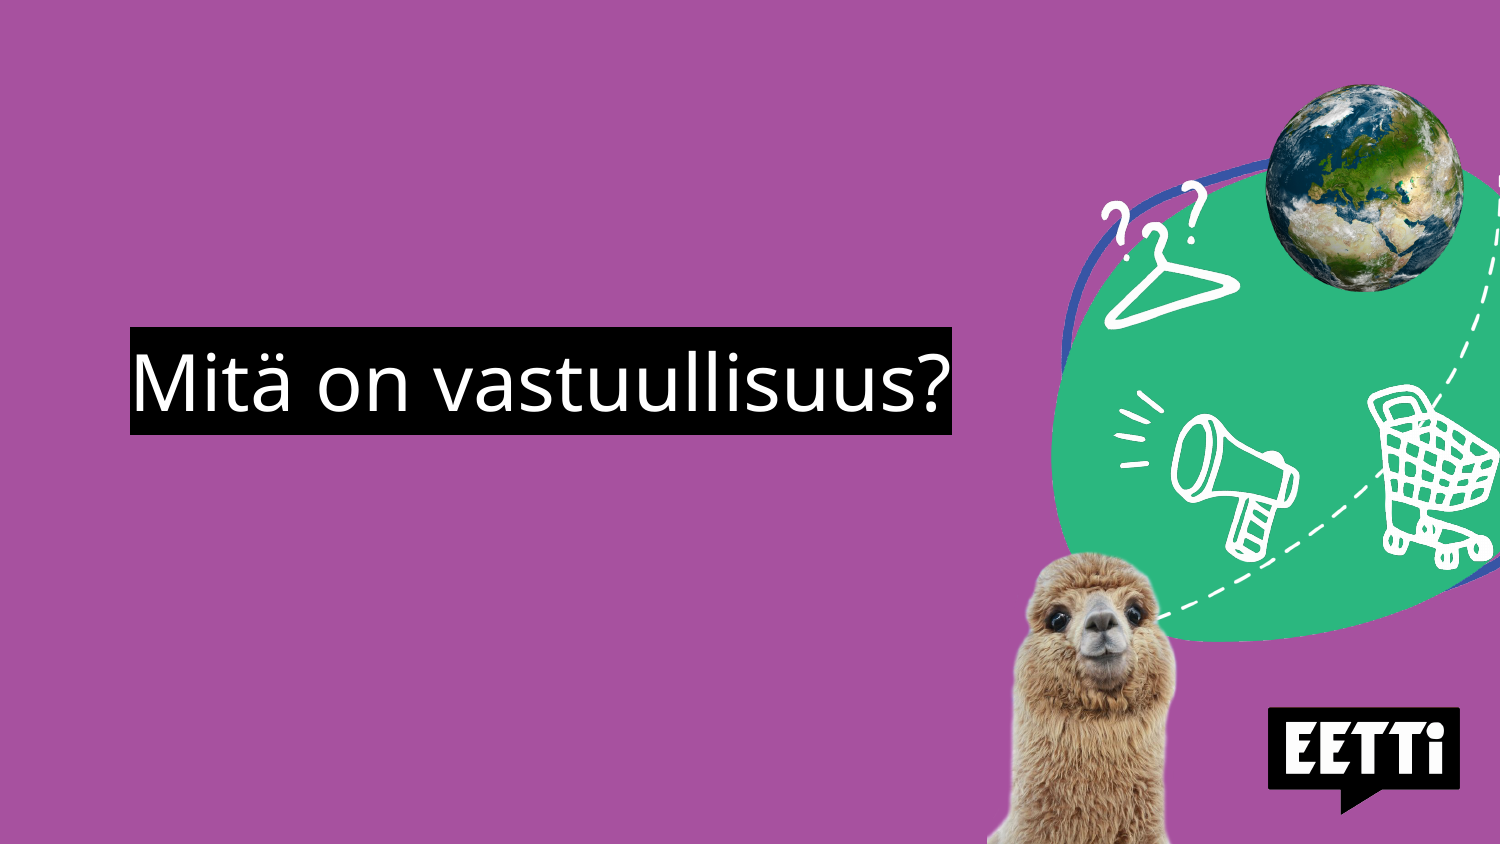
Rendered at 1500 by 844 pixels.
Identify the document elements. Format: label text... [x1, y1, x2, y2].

picture [986, 71, 1500, 844]
title Mitä on vastuullisuus? [114, 148, 1045, 612]
picture [1268, 707, 1460, 815]
